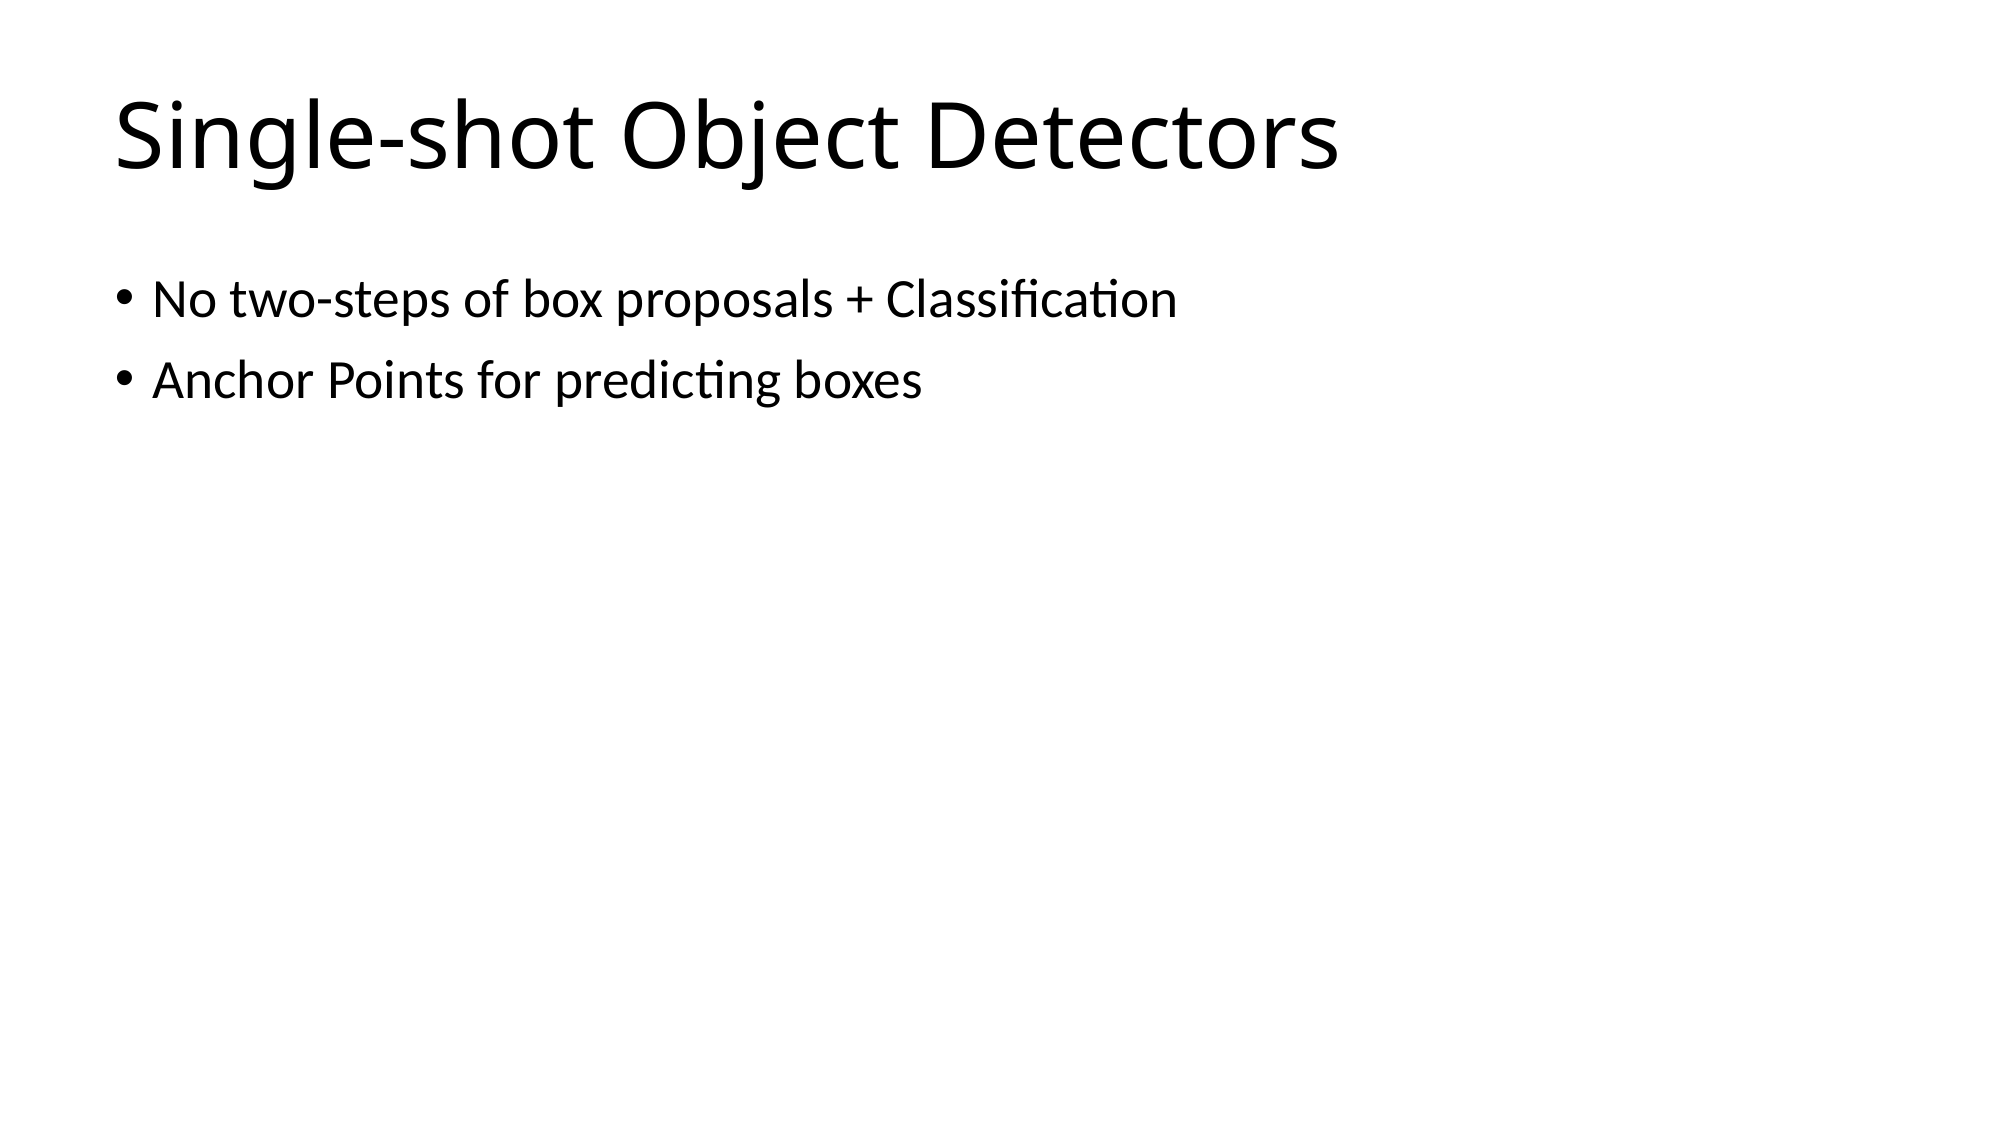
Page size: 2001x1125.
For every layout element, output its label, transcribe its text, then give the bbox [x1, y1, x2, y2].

title Single-shot Object Detectors [99, 45, 1900, 233]
list No two-steps of box proposals + Classification Anchor Points for predicting boxes [99, 262, 1900, 1005]
